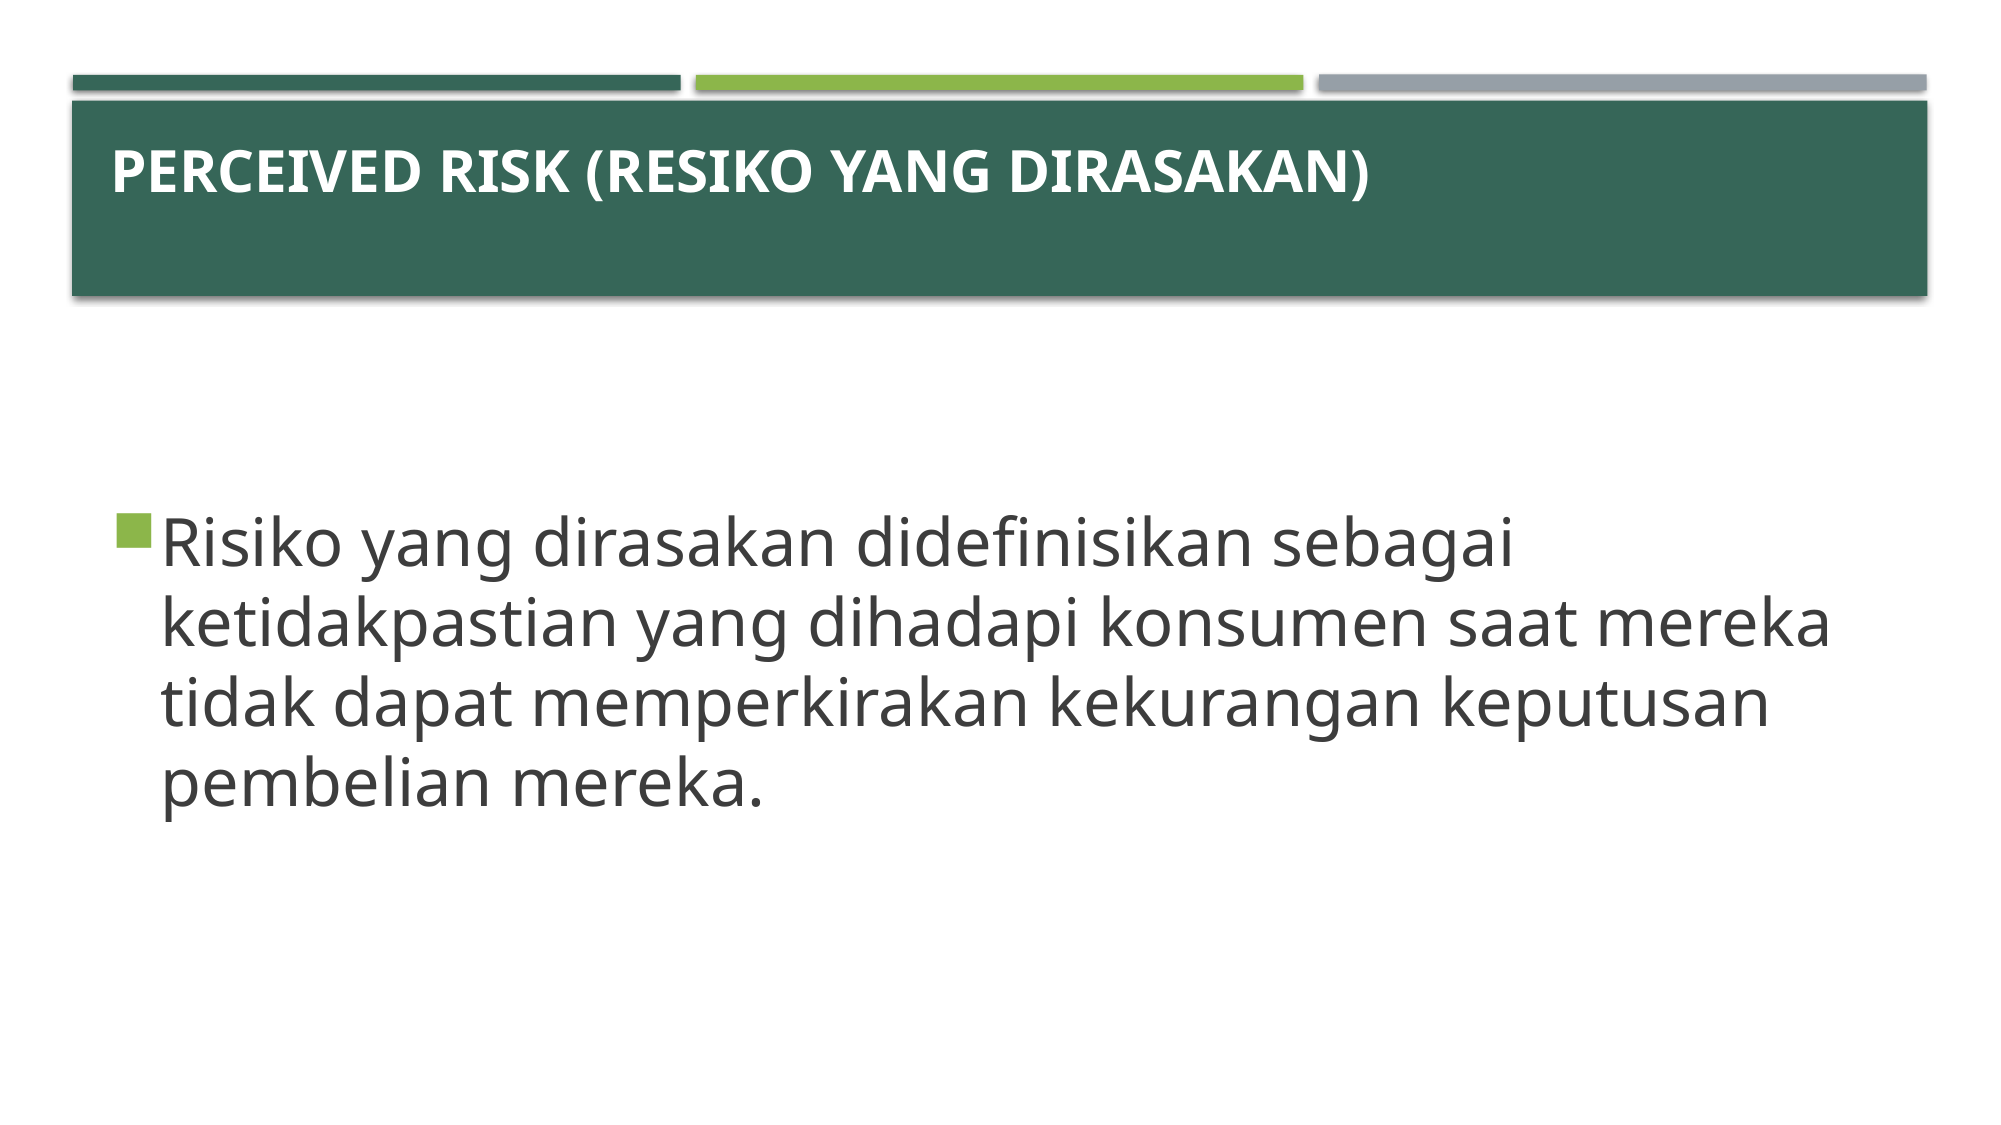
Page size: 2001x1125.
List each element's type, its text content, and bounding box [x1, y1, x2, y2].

list Risiko yang dirasakan didefinisikan sebagai ketidakpastian yang dihadapi konsumen saat mereka tidak dapat memperkirakan kekurangan keputusan pembelian mereka. [95, 357, 1905, 962]
title Perceived risk (resiko yang dirasakan) [95, 115, 1905, 282]
